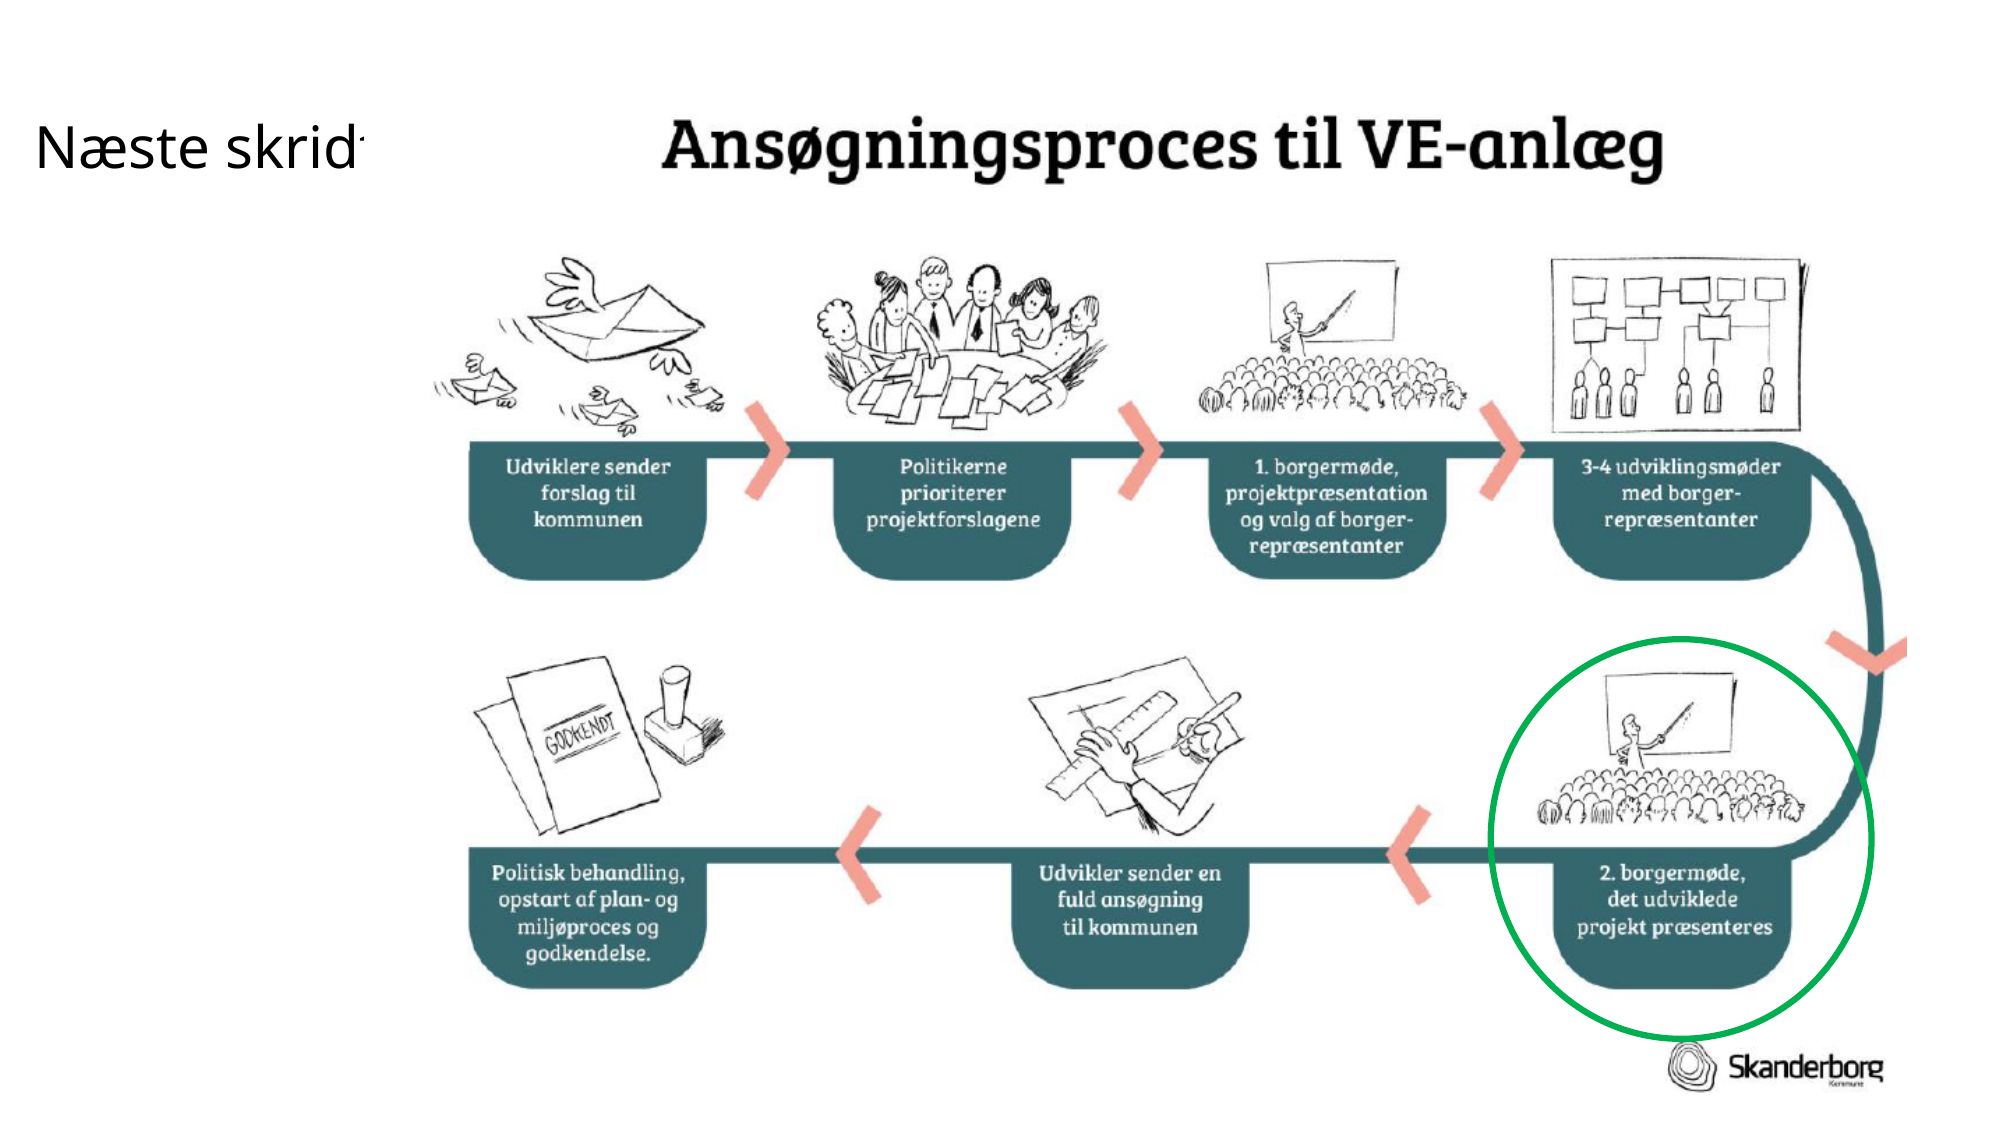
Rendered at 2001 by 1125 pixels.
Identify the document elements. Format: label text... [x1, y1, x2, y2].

title Næste skridt [19, 41, 1745, 259]
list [364, 86, 1907, 1108]
